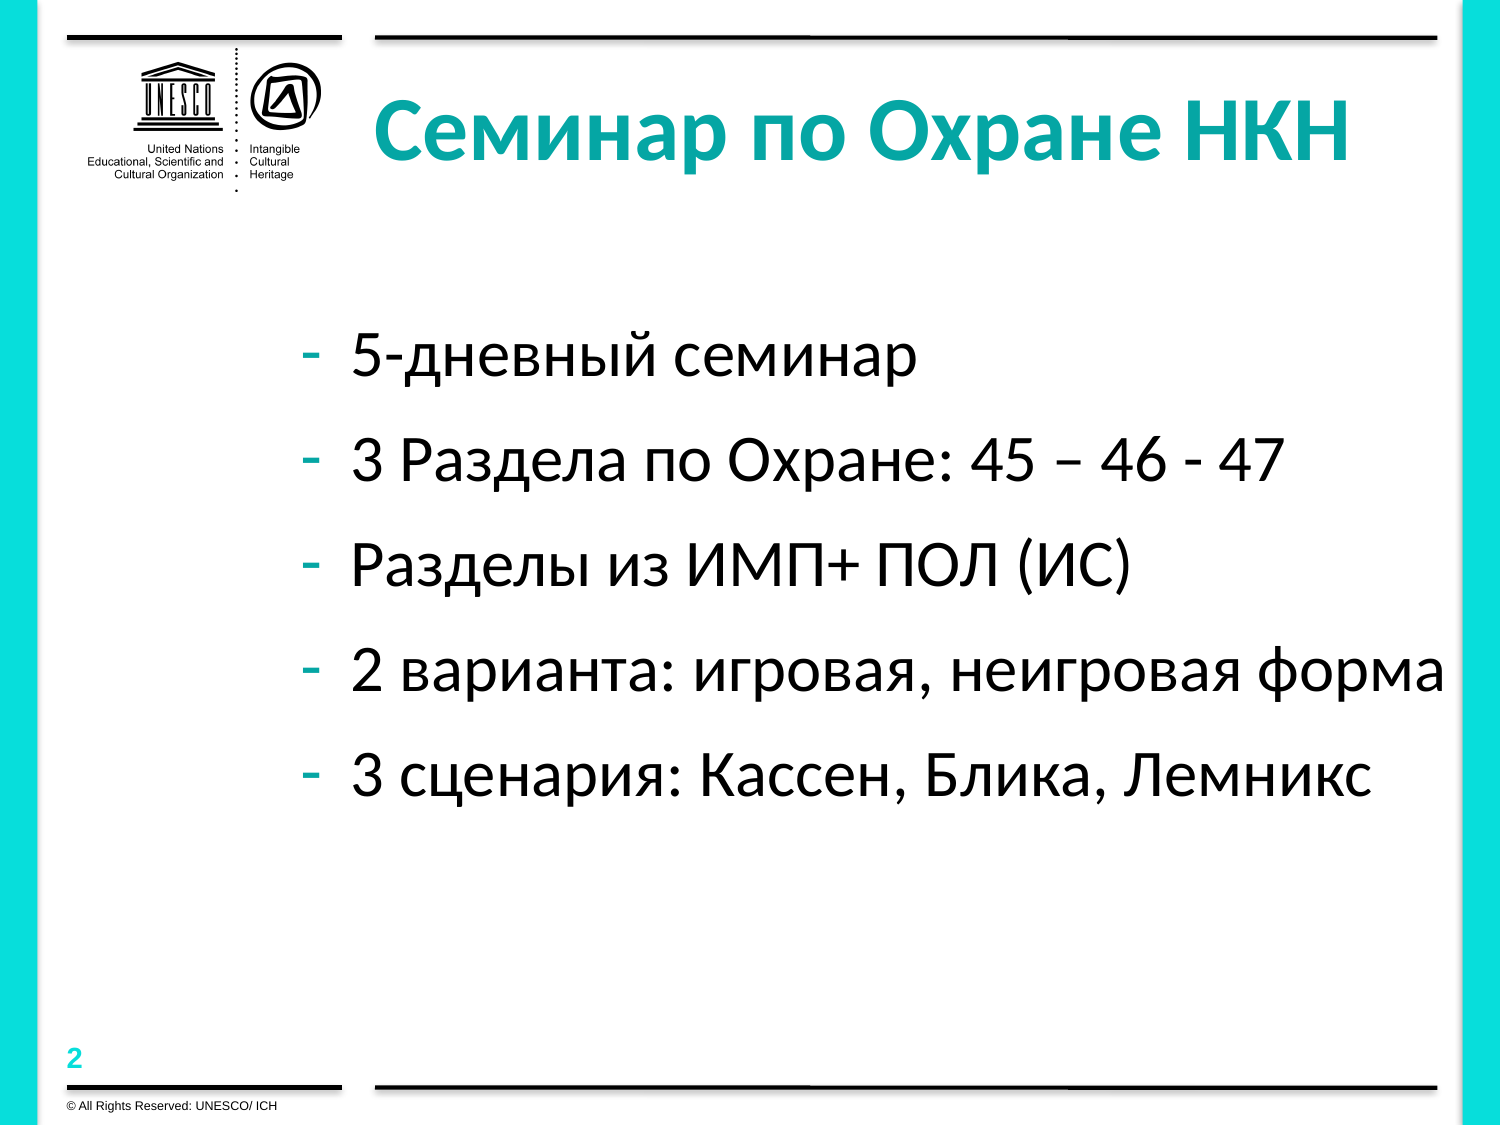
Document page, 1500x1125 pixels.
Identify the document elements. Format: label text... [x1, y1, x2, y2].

footer © All Rights Reserved: UNESCO/ ICH [66, 1097, 342, 1125]
list 5-дневный семинар 3 Раздела по Охране: 45 – 46 - 47 Разделы из ИМП+ ПОЛ (ИС) 2 варианта: игровая, неигровая форма 3 сценария: Кассен, Блика, Лемникс [300, 308, 1463, 995]
picture [87, 48, 321, 192]
title Семинар по Охране НКН [374, 68, 1438, 180]
